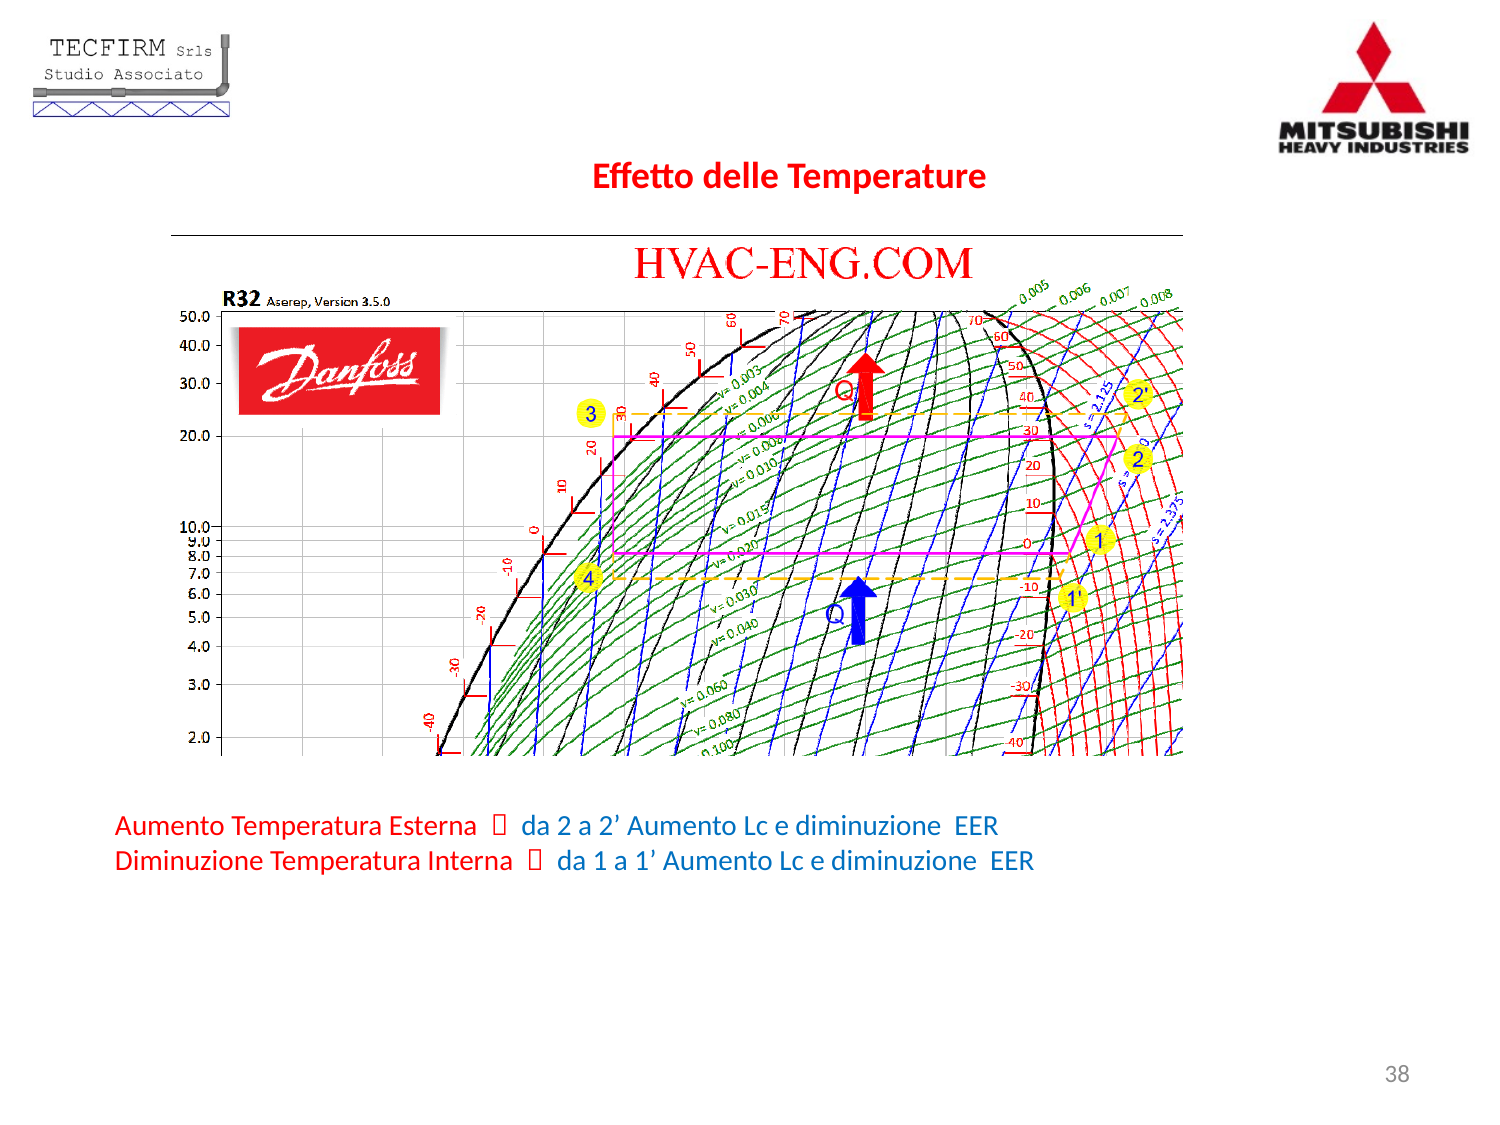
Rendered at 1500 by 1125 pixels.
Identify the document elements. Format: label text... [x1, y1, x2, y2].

text_box Aumento Temperatura Esterna  da 2 a 2’ Aumento Lc e diminuzione EER Diminuzione Temperatura Interna  da 1 a 1’ Aumento Lc e diminuzione EER [100, 798, 1424, 949]
picture [1269, 18, 1478, 157]
picture [29, 30, 232, 120]
slide_number 38 [1074, 1042, 1425, 1103]
picture [170, 231, 1188, 756]
title Effetto delle Temperature [88, 113, 1364, 185]
